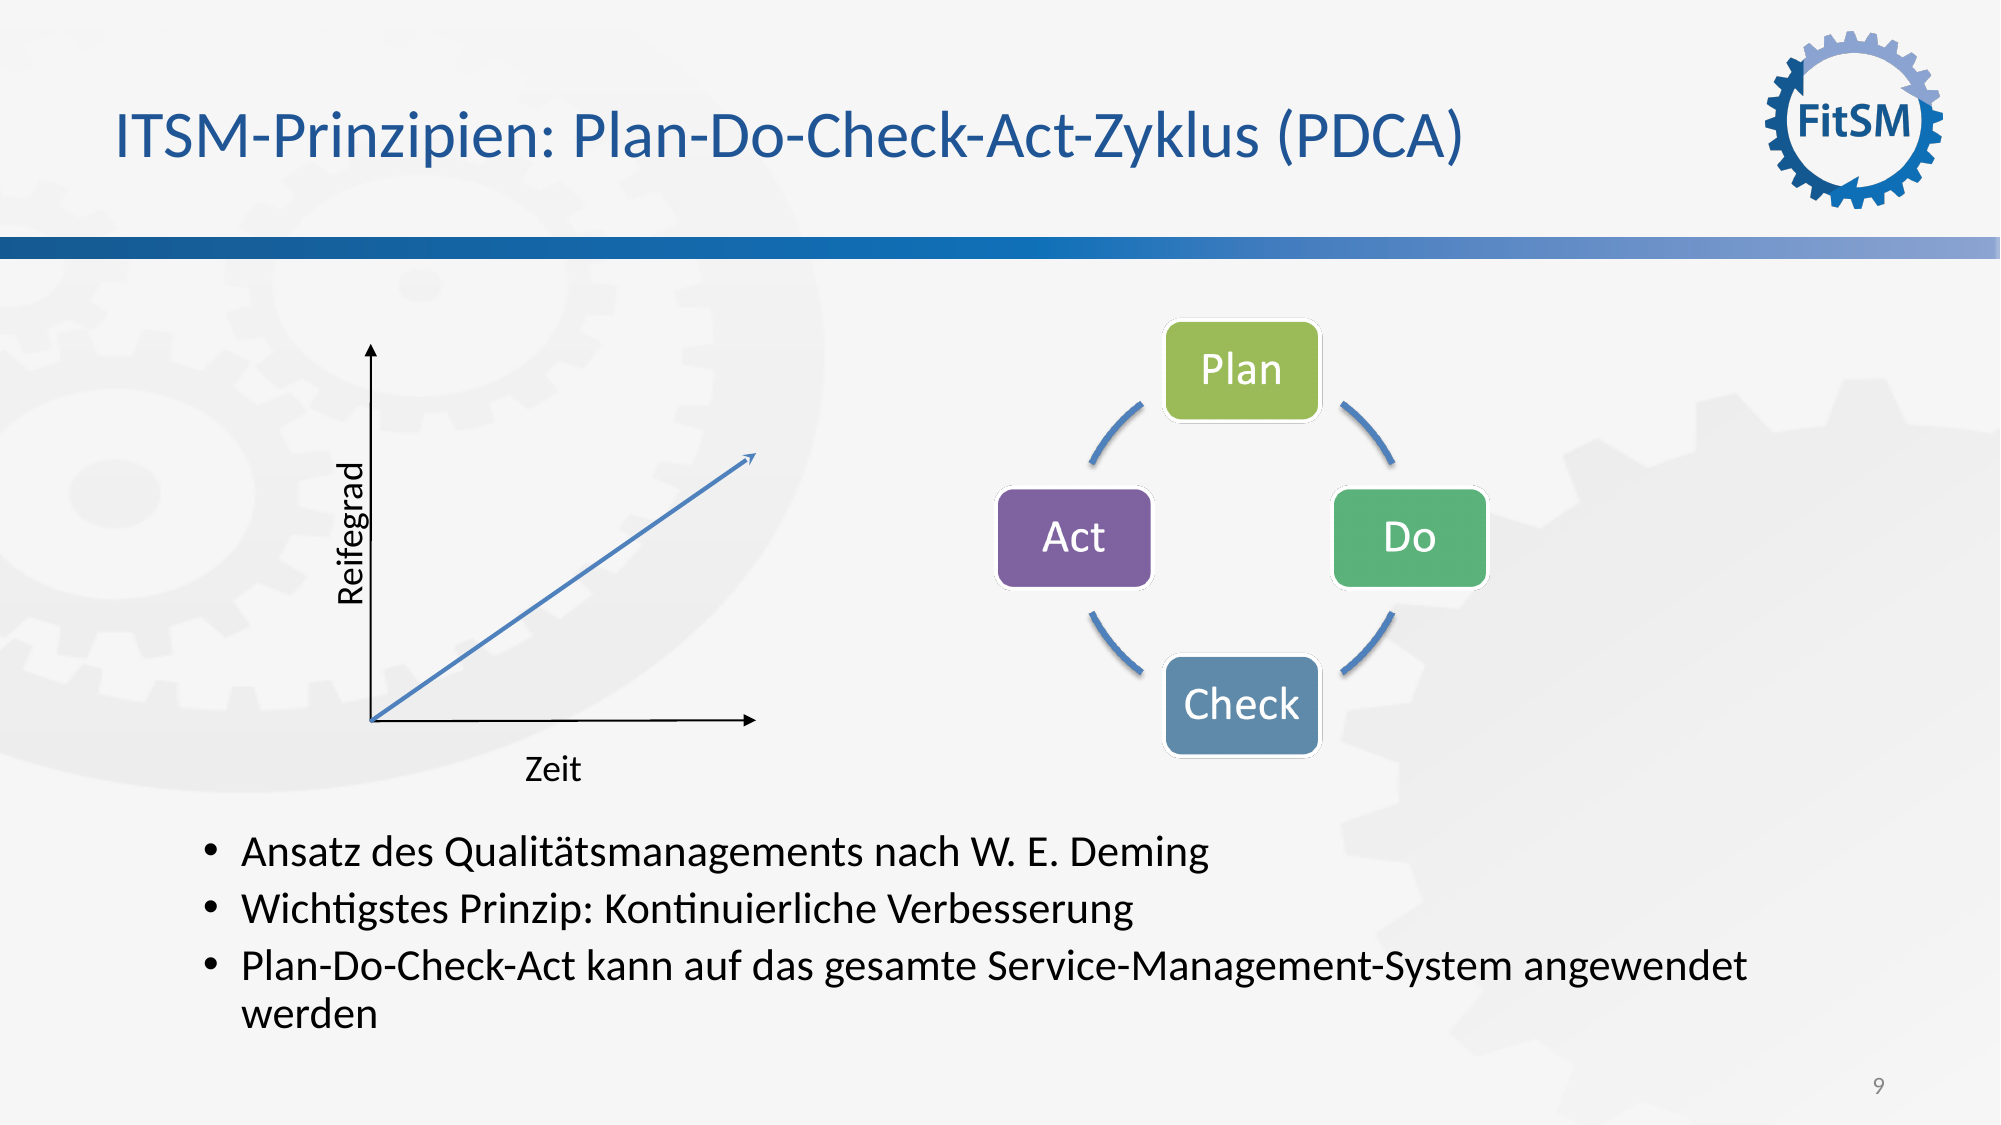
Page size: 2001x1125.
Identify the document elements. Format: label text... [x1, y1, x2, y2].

title ITSM-Prinzipien: Plan-Do-Check-Act-Zyklus (PDCA) [99, 45, 1586, 217]
slide_number 9 [1433, 1054, 1900, 1115]
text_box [369, 452, 757, 722]
picture [0, 0, 2000, 1125]
list Ansatz des Qualitätsmanagements nach W. E. Deming Wichtigstes Prinzip: Kontinuierliche Verbesserung Plan-Do-Check-Act kann auf das gesamte Service-Management-System angewendet werden [183, 820, 1803, 1047]
text_box Reifegrad [324, 434, 366, 607]
text_box Zeit [525, 743, 602, 789]
